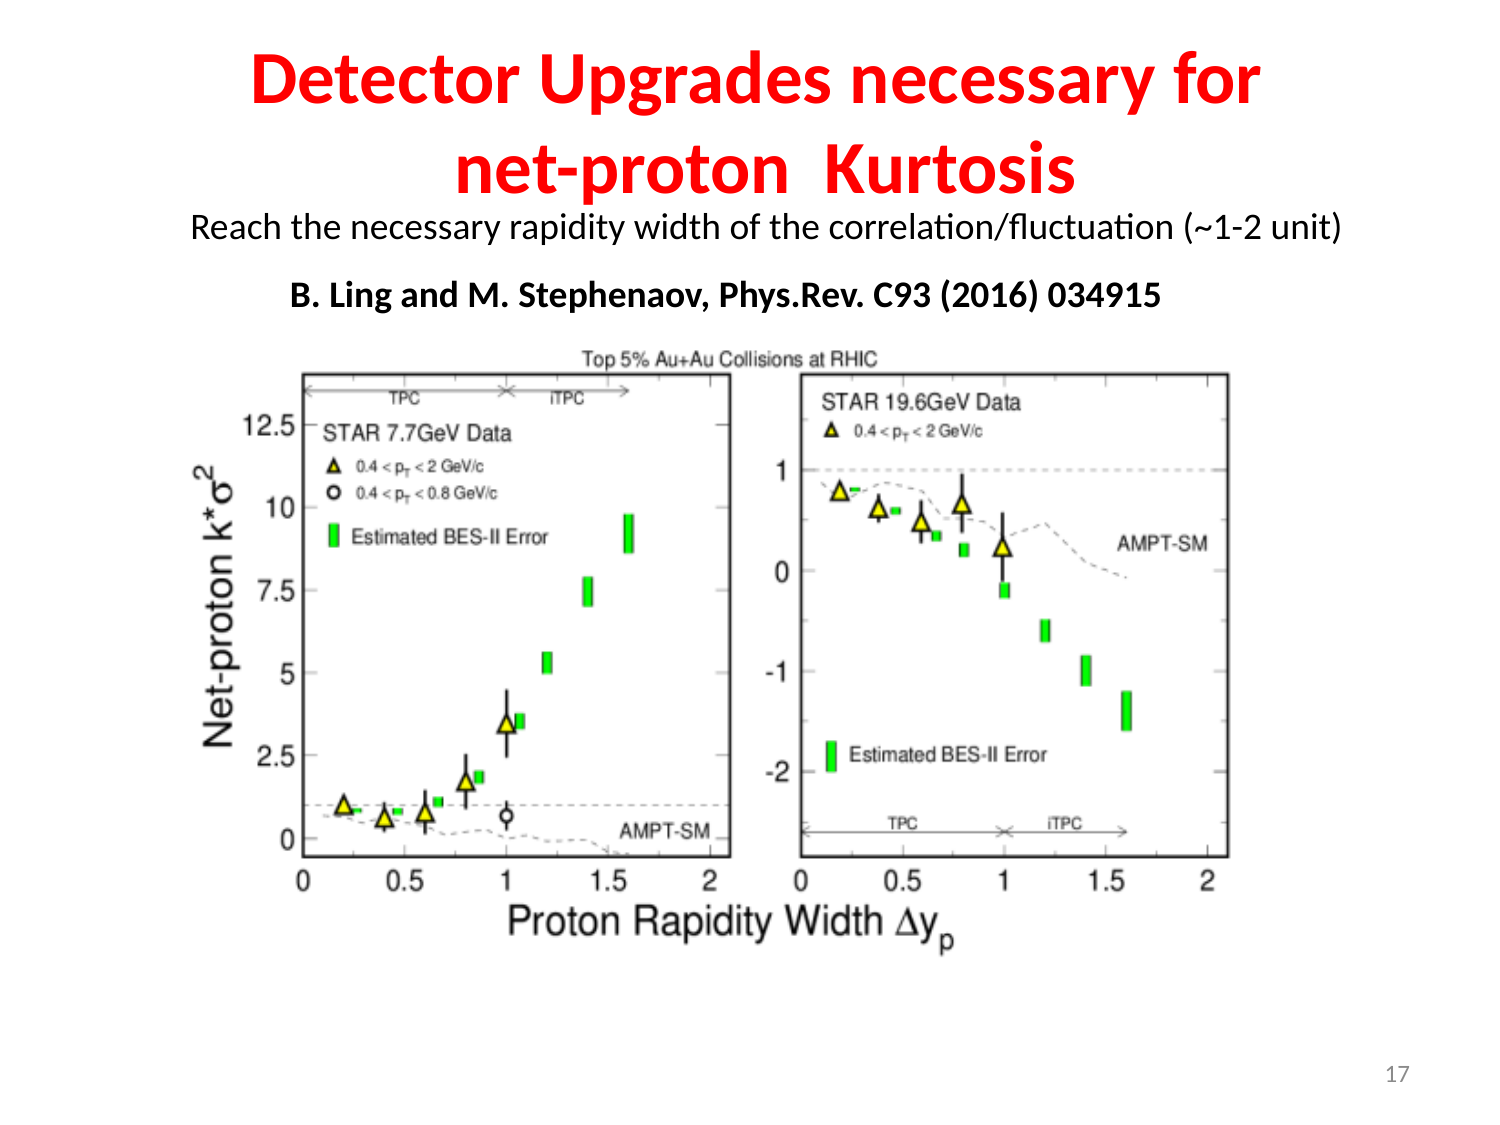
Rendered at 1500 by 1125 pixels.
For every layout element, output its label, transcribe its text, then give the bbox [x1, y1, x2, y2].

text_box B. Ling and M. Stephenaov, Phys.Rev. C93 (2016) 034915 [274, 262, 1188, 323]
text_box Reach the necessary rapidity width of the correlation/fluctuation (~1-2 unit) [175, 194, 1368, 255]
slide_number 17 [1074, 1042, 1425, 1103]
title Detector Upgrades necessary for net-proton Kurtosis [68, 24, 1463, 213]
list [187, 349, 1238, 963]
